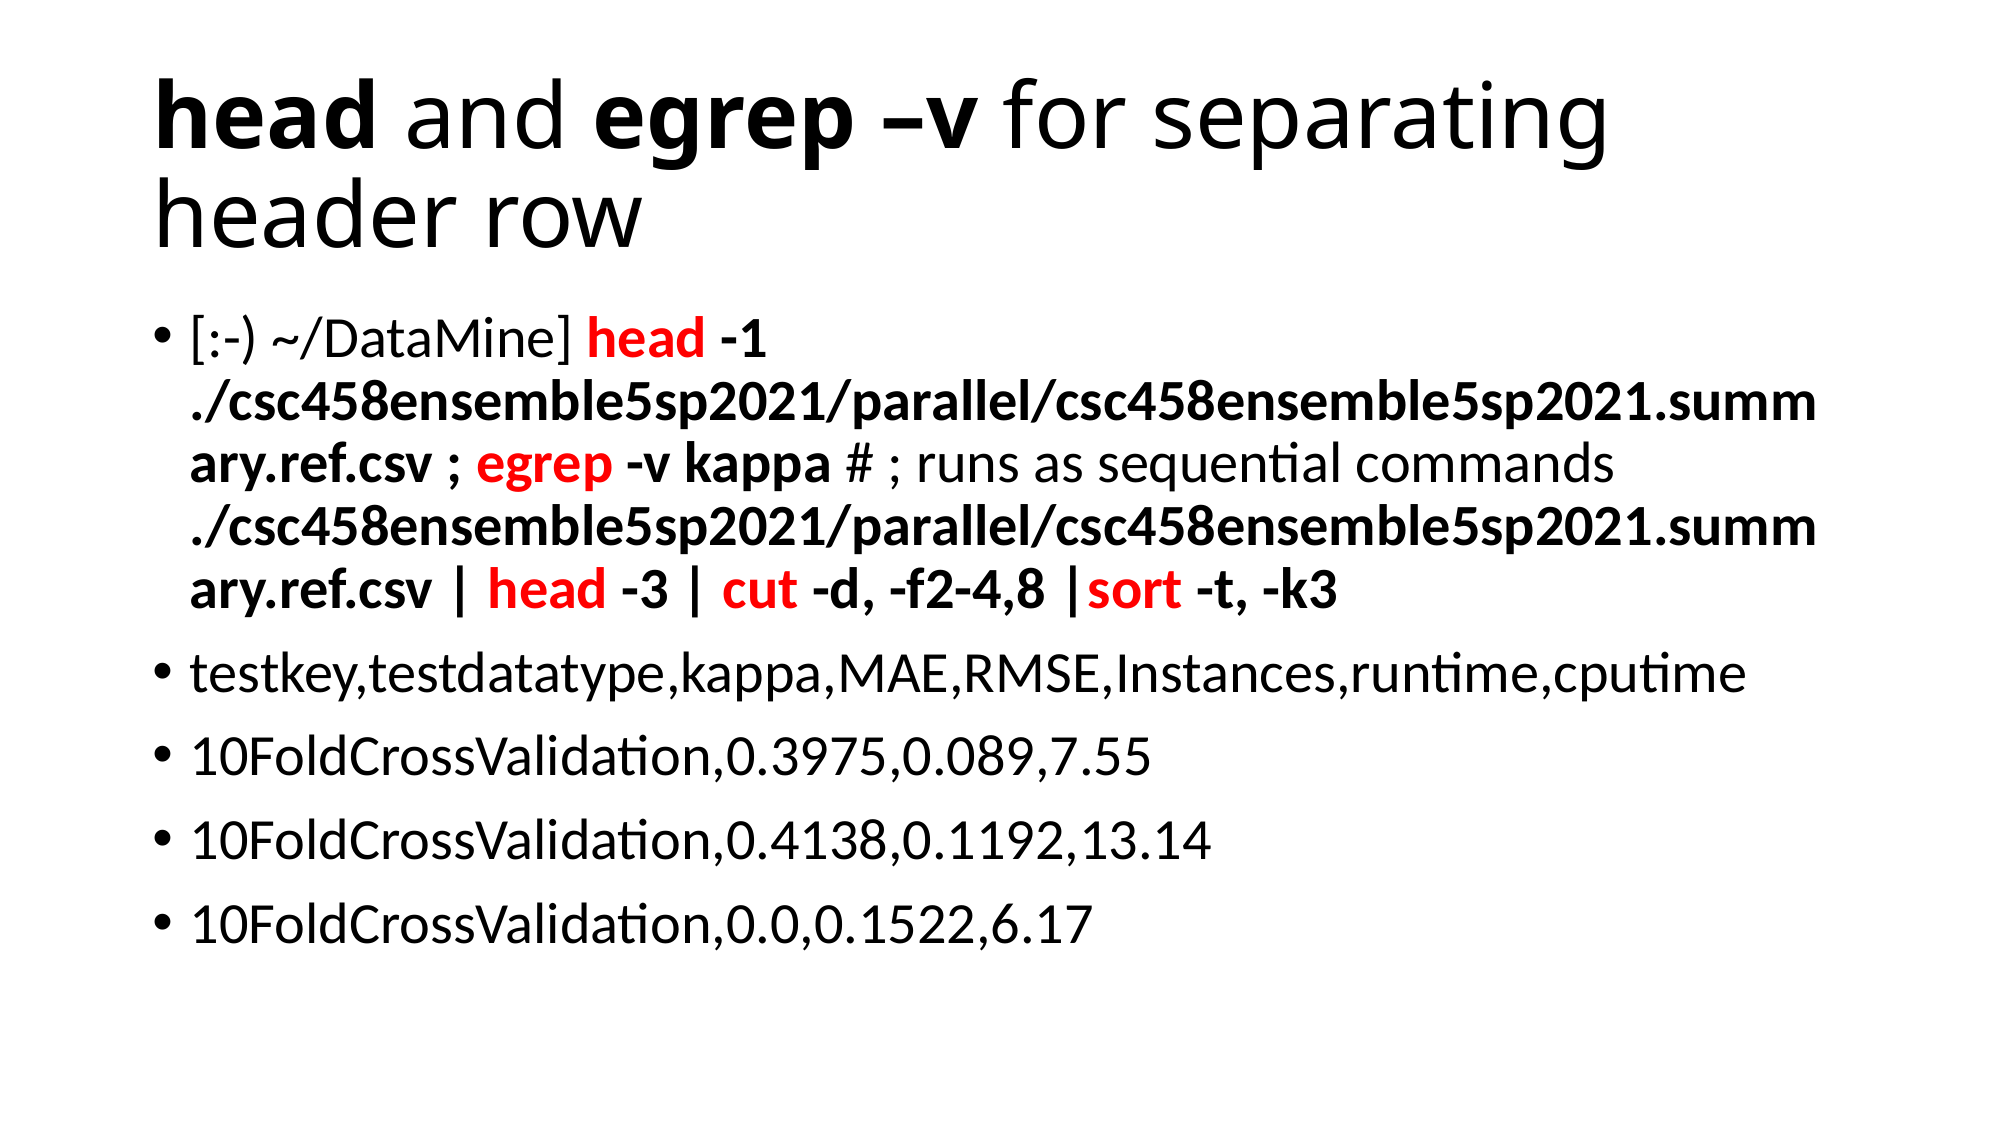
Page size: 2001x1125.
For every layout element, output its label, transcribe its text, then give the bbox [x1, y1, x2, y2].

title head and egrep –v for separating header row [137, 59, 1863, 278]
list [:-) ~/DataMine] head -1 ./csc458ensemble5sp2021/parallel/csc458ensemble5sp2021.summary.ref.csv ; egrep -v kappa # ; runs as sequential commands ./csc458ensemble5sp2021/parallel/csc458ensemble5sp2021.summary.ref.csv | head -3 | cut -d, -f2-4,8 |sort -t, -k3 testkey,testdatatype,kappa,MAE,RMSE,Instances,runtime,cputime 10FoldCrossValidation,0.3975,0.089,7.55 10FoldCrossValidation,0.4138,0.1192,13.14 10FoldCrossValidation,0.0,0.1522,6.17 [137, 299, 1863, 1014]
